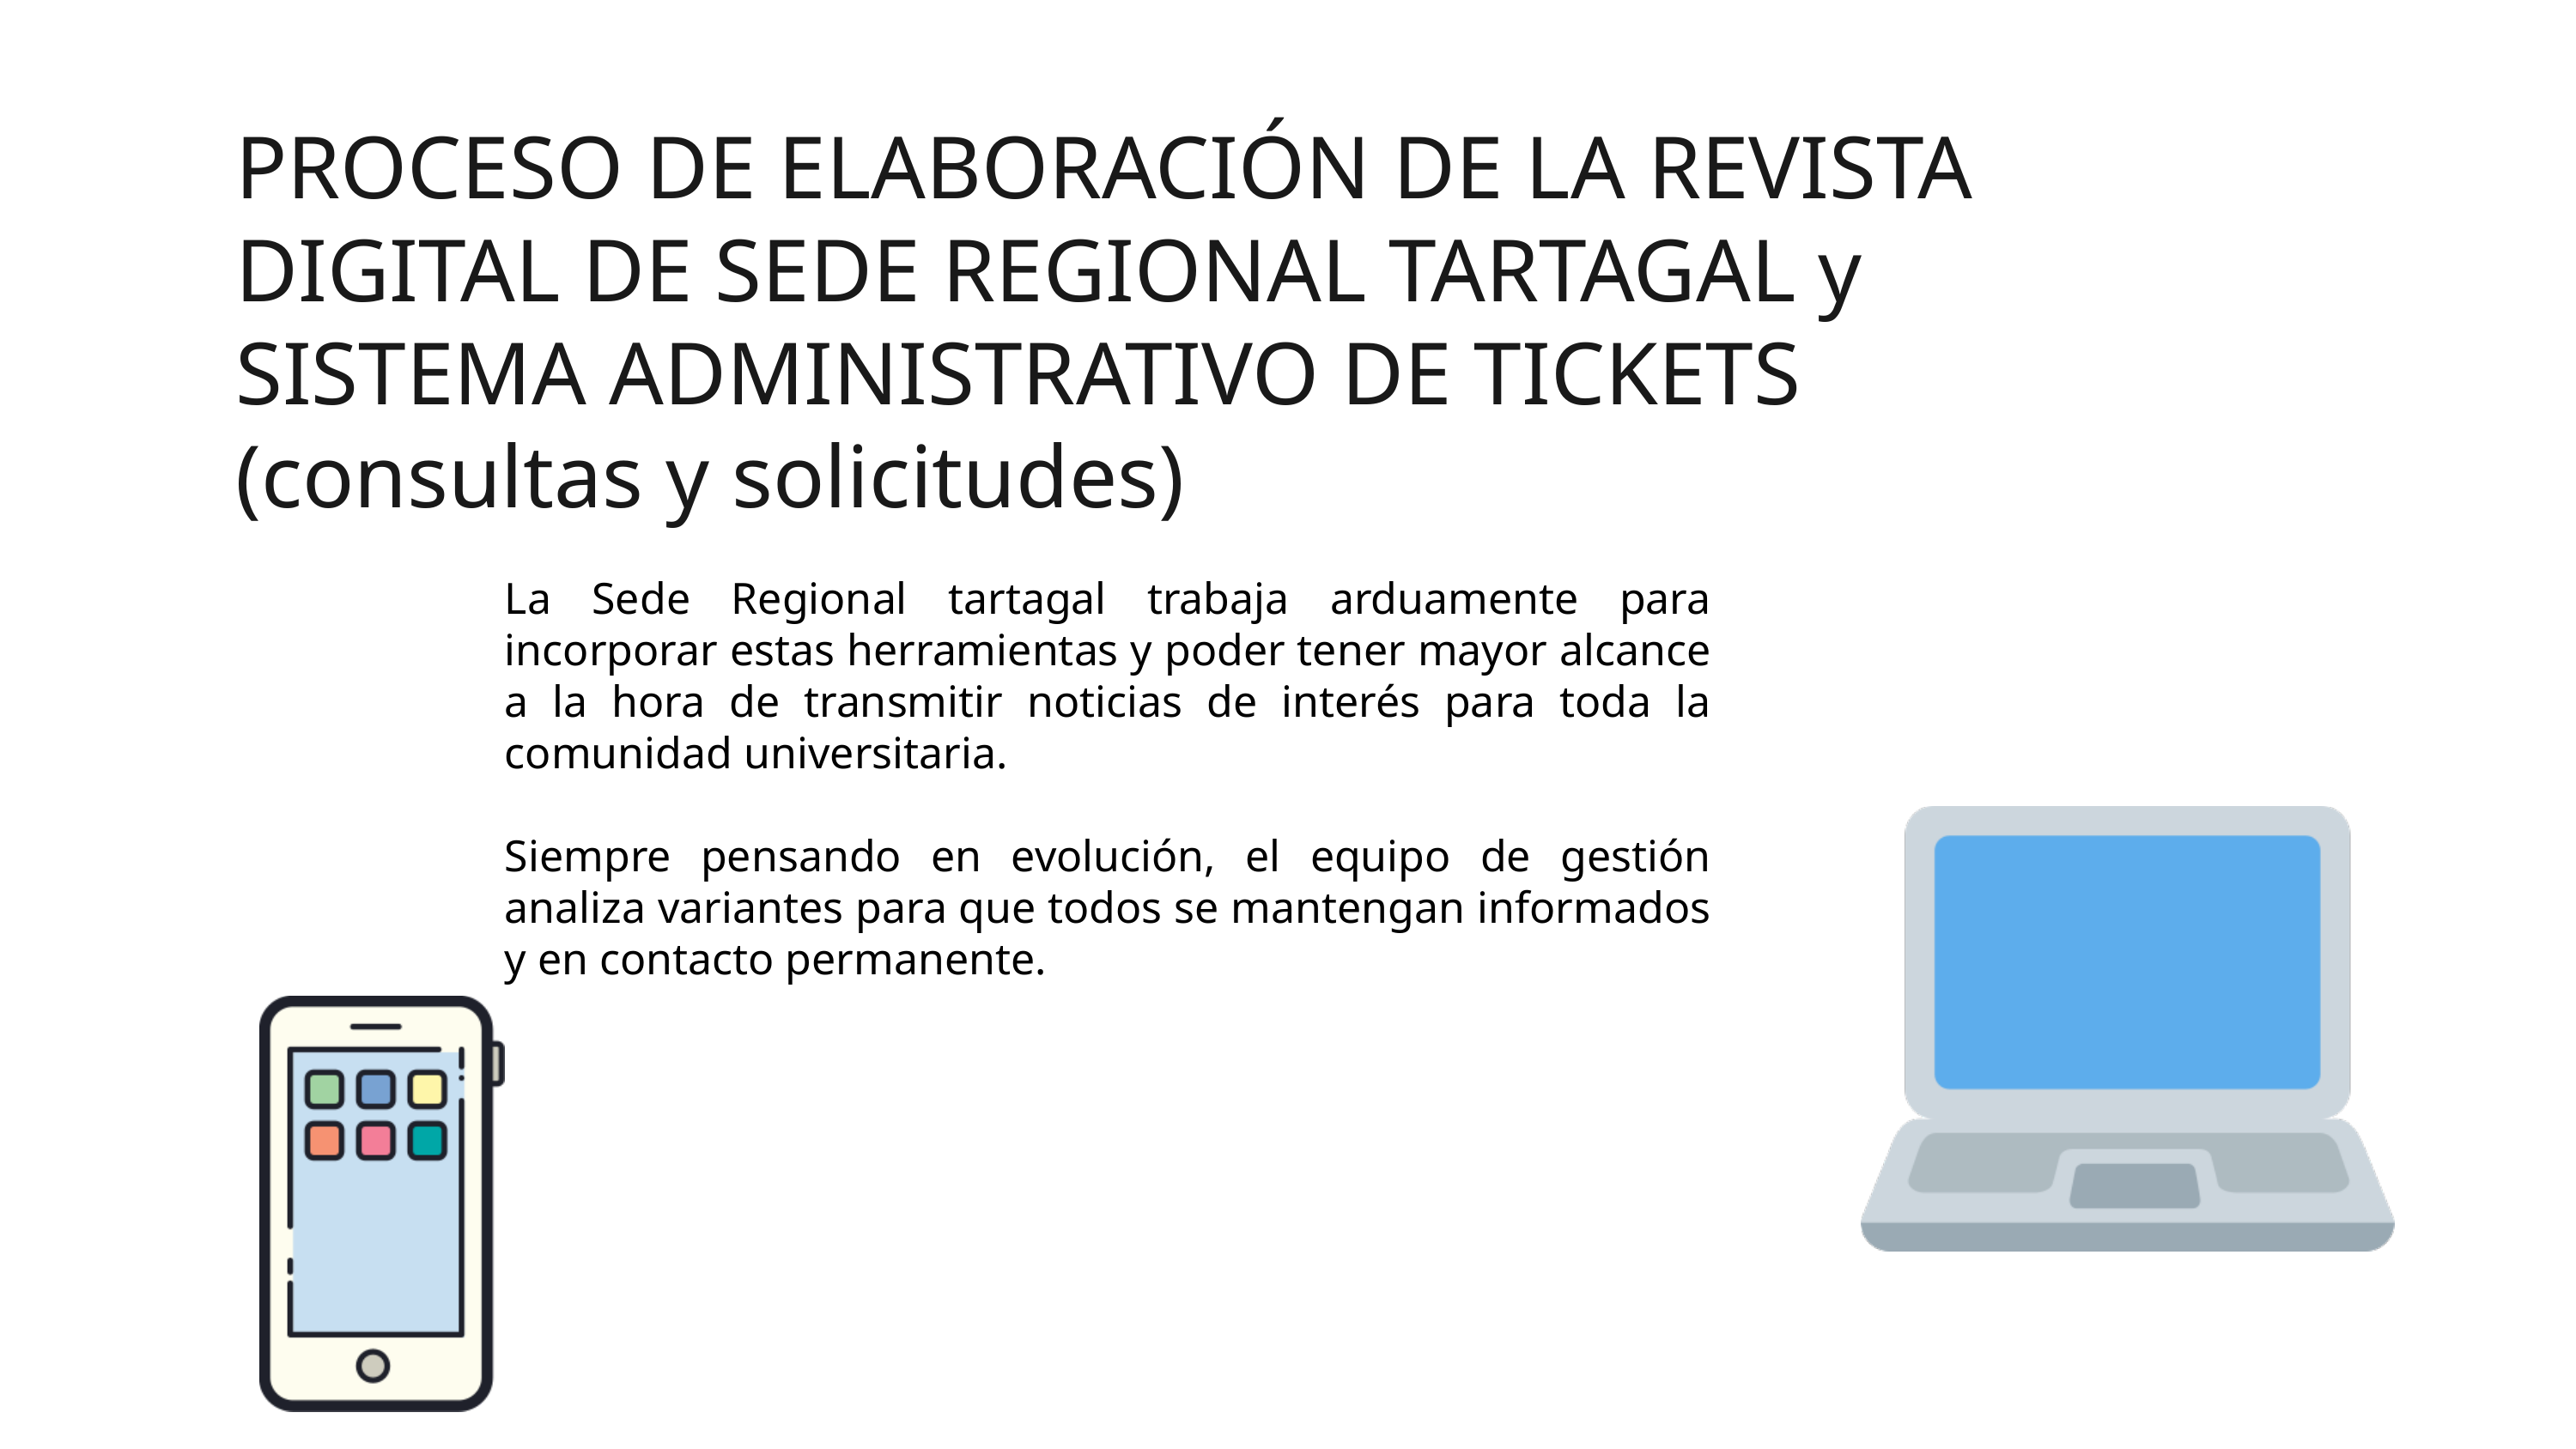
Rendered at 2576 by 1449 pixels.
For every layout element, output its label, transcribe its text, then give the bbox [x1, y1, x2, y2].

text_box PROCESO DE ELABORACIÓN DE LA REVISTA DIGITAL DE SEDE REGIONAL TARTAGAL y SISTEMA ADMINISTRATIVO DE TICKETS (consultas y solicitudes) [235, 112, 2162, 525]
text_box La Sede Regional tartagal trabaja arduamente para incorporar estas herramientas y poder tener mayor alcance a la hora de transmitir noticias de interés para toda la comunidad universitaria. Siempre pensando en evolución, el equipo de gestión analiza variantes para que todos se mantengan informados y en contacto permanente. [504, 571, 1712, 984]
picture [1861, 806, 2395, 1252]
picture [259, 996, 506, 1412]
